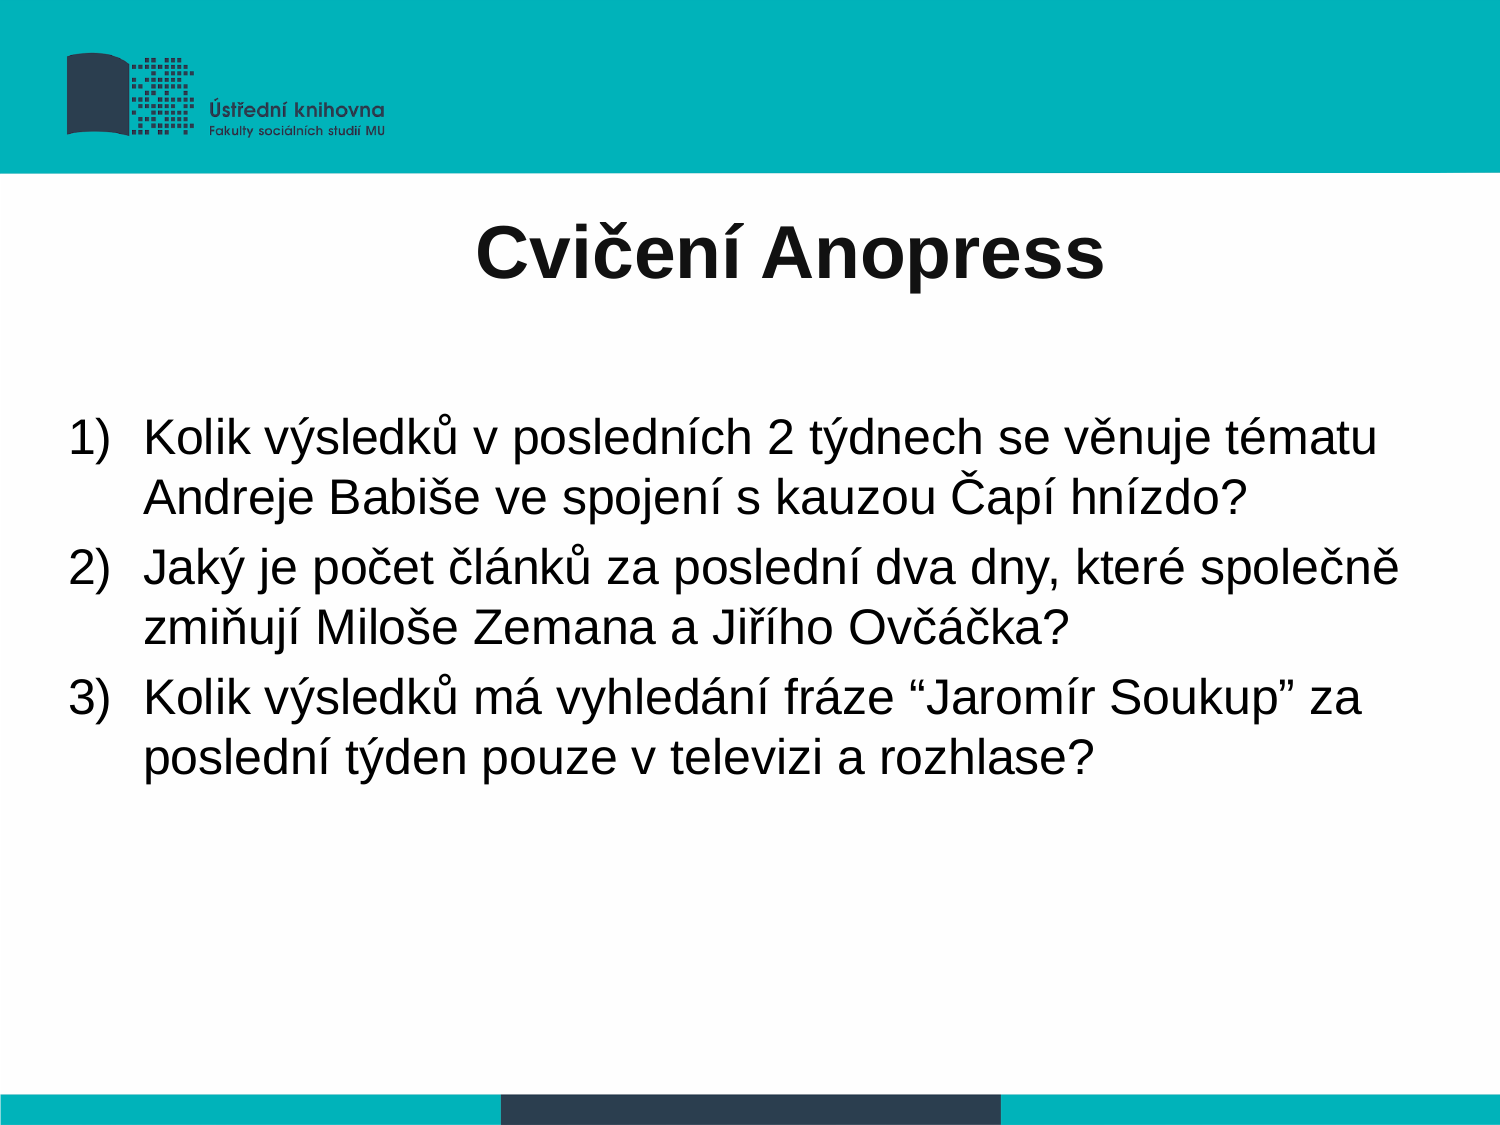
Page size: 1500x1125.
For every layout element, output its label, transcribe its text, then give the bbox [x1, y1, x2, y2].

text_box Kolik výsledků v posledních 2 týdnech se věnuje tématu Andreje Babiše ve spojení s kauzou Čapí hnízdo? Jaký je počet článků za poslední dva dny, které společně zmiňují Miloše Zemana a Jiřího Ovčáčka? Kolik výsledků má vyhledání fráze “Jaromír Soukup” za poslední týden pouze v televizi a rozhlase? [53, 397, 1459, 1125]
text_box Cvičení Anopress [100, 196, 1483, 331]
picture [0, 0, 1500, 1125]
